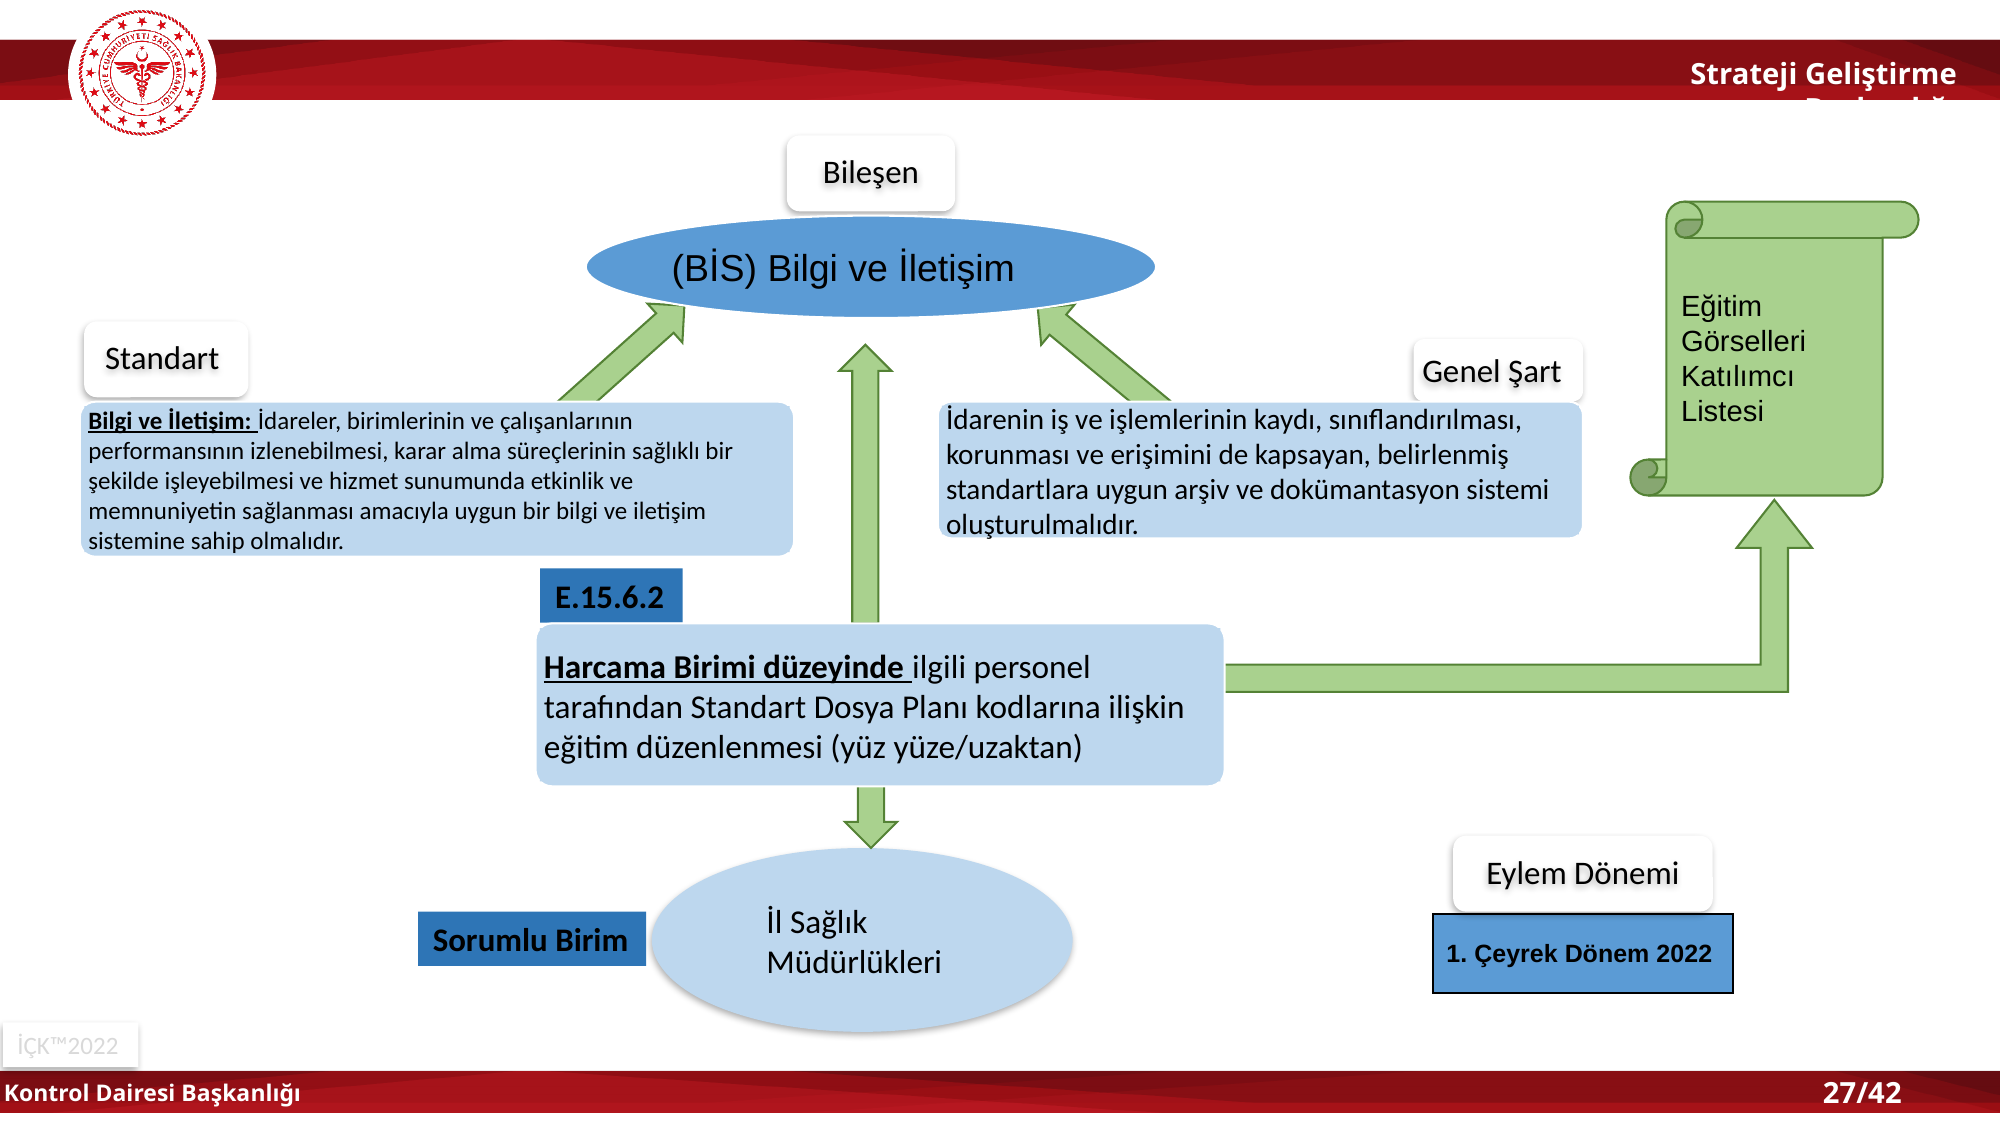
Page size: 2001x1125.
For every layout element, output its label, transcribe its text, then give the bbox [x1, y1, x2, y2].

table_header 1. Çeyrek Dönem 2022 [1434, 915, 1732, 992]
text_box E.15.6.2 [540, 568, 683, 623]
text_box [937, 401, 1584, 539]
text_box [1453, 835, 1713, 912]
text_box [535, 623, 1225, 787]
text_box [80, 321, 249, 398]
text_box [585, 215, 1157, 318]
text_box [842, 788, 900, 850]
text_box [79, 401, 795, 557]
text_box Sorumlu Birim [418, 911, 647, 966]
text_box [1226, 498, 1815, 693]
text_box Eğitim Görselleri Katılımcı Listesi [1629, 200, 1920, 497]
text_box İl Sağlık Müdürlükleri [650, 846, 1074, 1033]
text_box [1409, 321, 1583, 401]
picture [0, 1070, 2000, 1113]
text_box [1037, 318, 1171, 400]
text_box [836, 343, 894, 622]
picture [0, 7, 207, 140]
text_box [786, 135, 956, 212]
picture [208, 38, 2000, 100]
text_box [557, 318, 685, 400]
